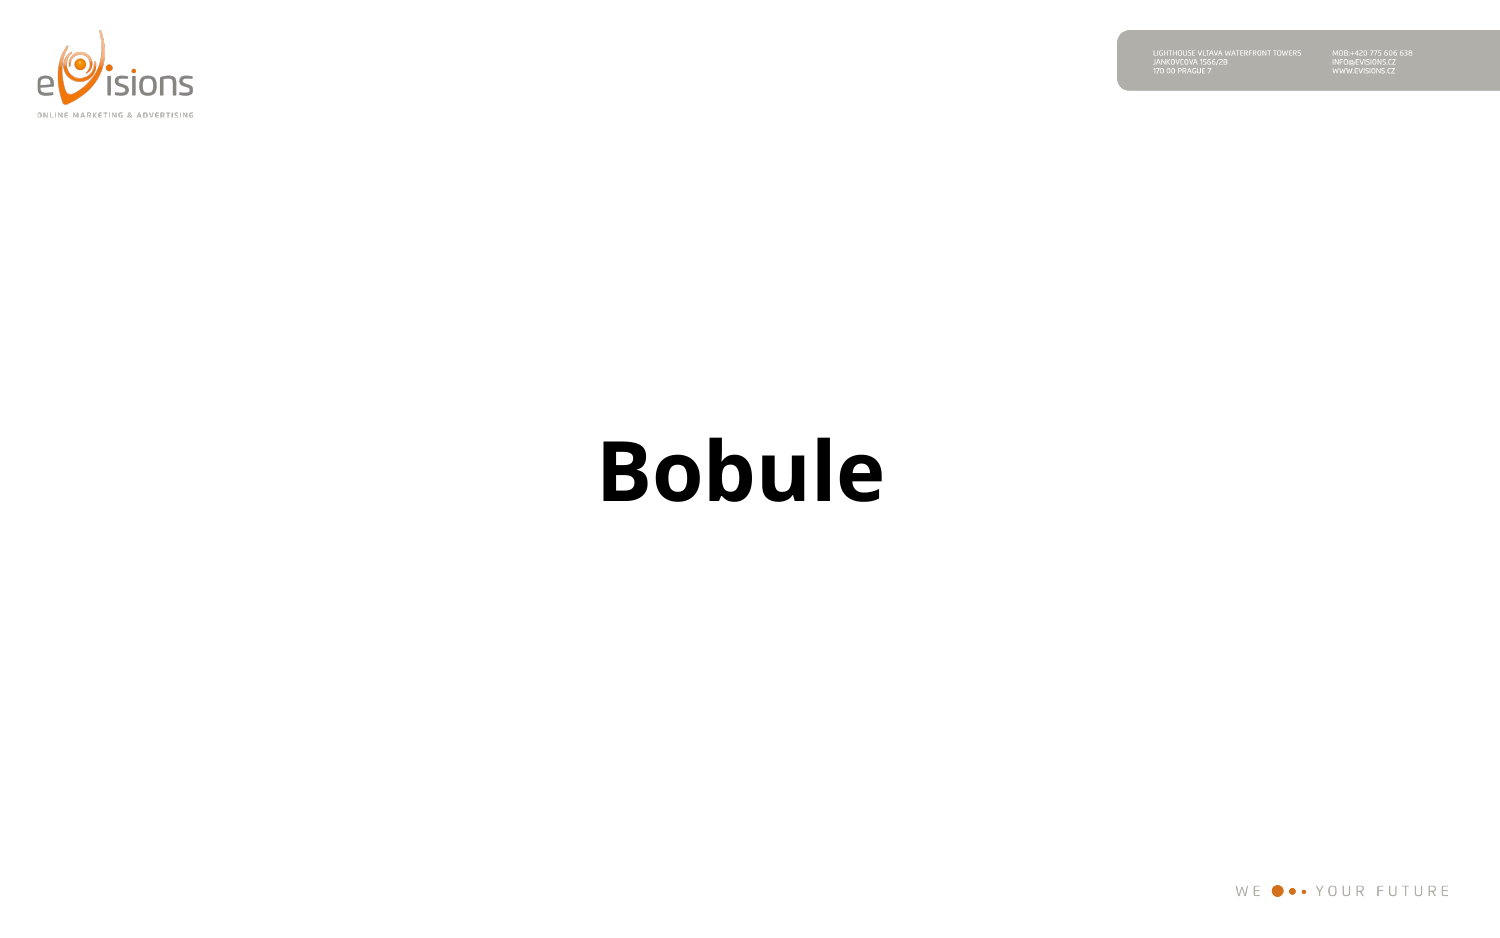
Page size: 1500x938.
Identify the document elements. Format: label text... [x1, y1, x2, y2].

picture [1117, 30, 1500, 93]
picture [1224, 868, 1463, 912]
text_box Bobule [230, 410, 1252, 526]
picture [37, 30, 193, 118]
